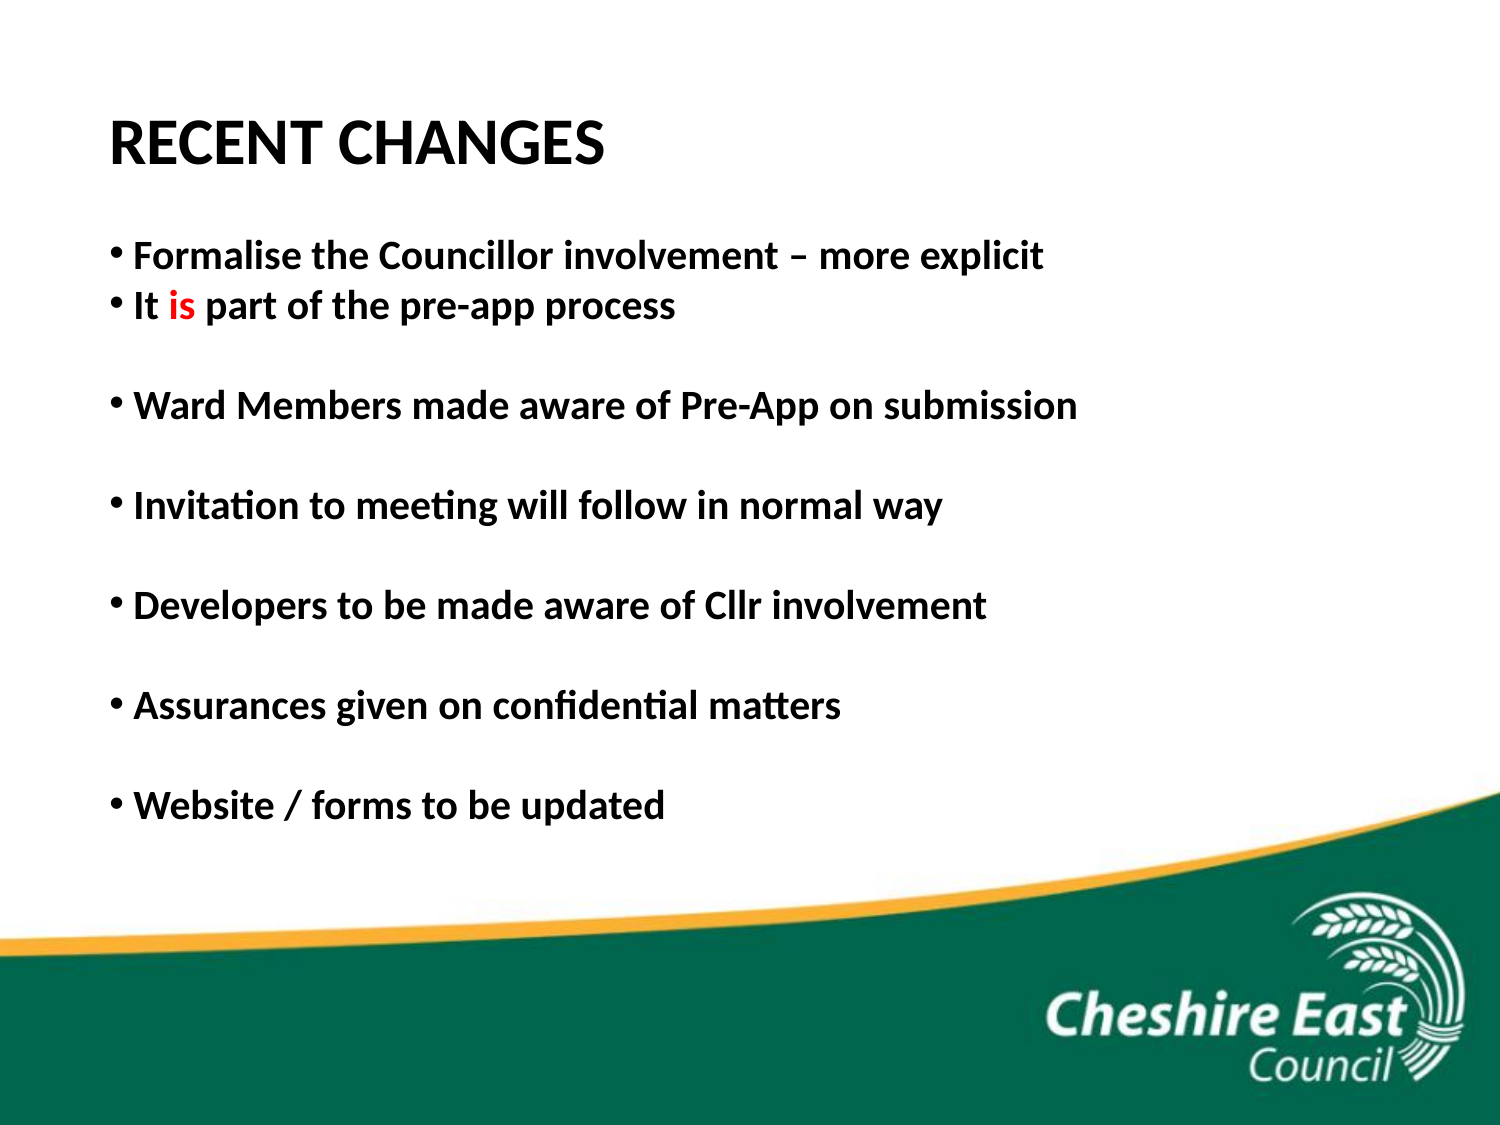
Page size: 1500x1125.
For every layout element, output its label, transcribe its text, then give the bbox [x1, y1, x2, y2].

picture [0, 0, 1500, 1125]
text_box RECENT CHANGES Formalise the Councillor involvement – more explicit It is part of the pre-app process Ward Members made aware of Pre-App on submission Invitation to meeting will follow in normal way Developers to be made aware of Cllr involvement Assurances given on confidential matters Website / forms to be updated [94, 90, 1418, 881]
